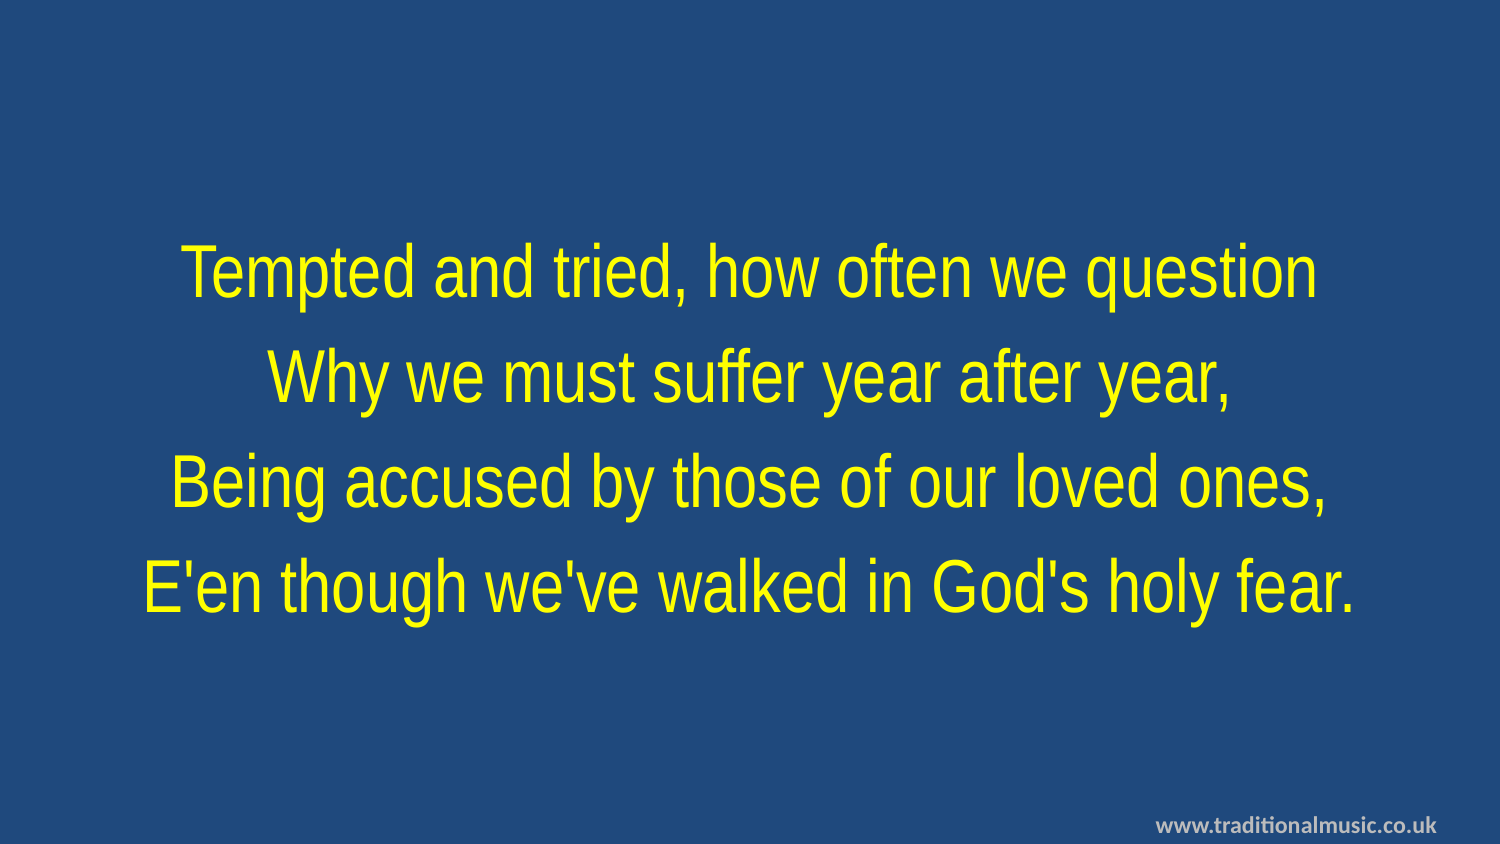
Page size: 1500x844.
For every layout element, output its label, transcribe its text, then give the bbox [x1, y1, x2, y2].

list Tempted and tried, how often we question Why we must suffer year after year, Being accused by those of our loved ones, E'en though we've walked in God's holy fear. [0, 0, 1500, 844]
